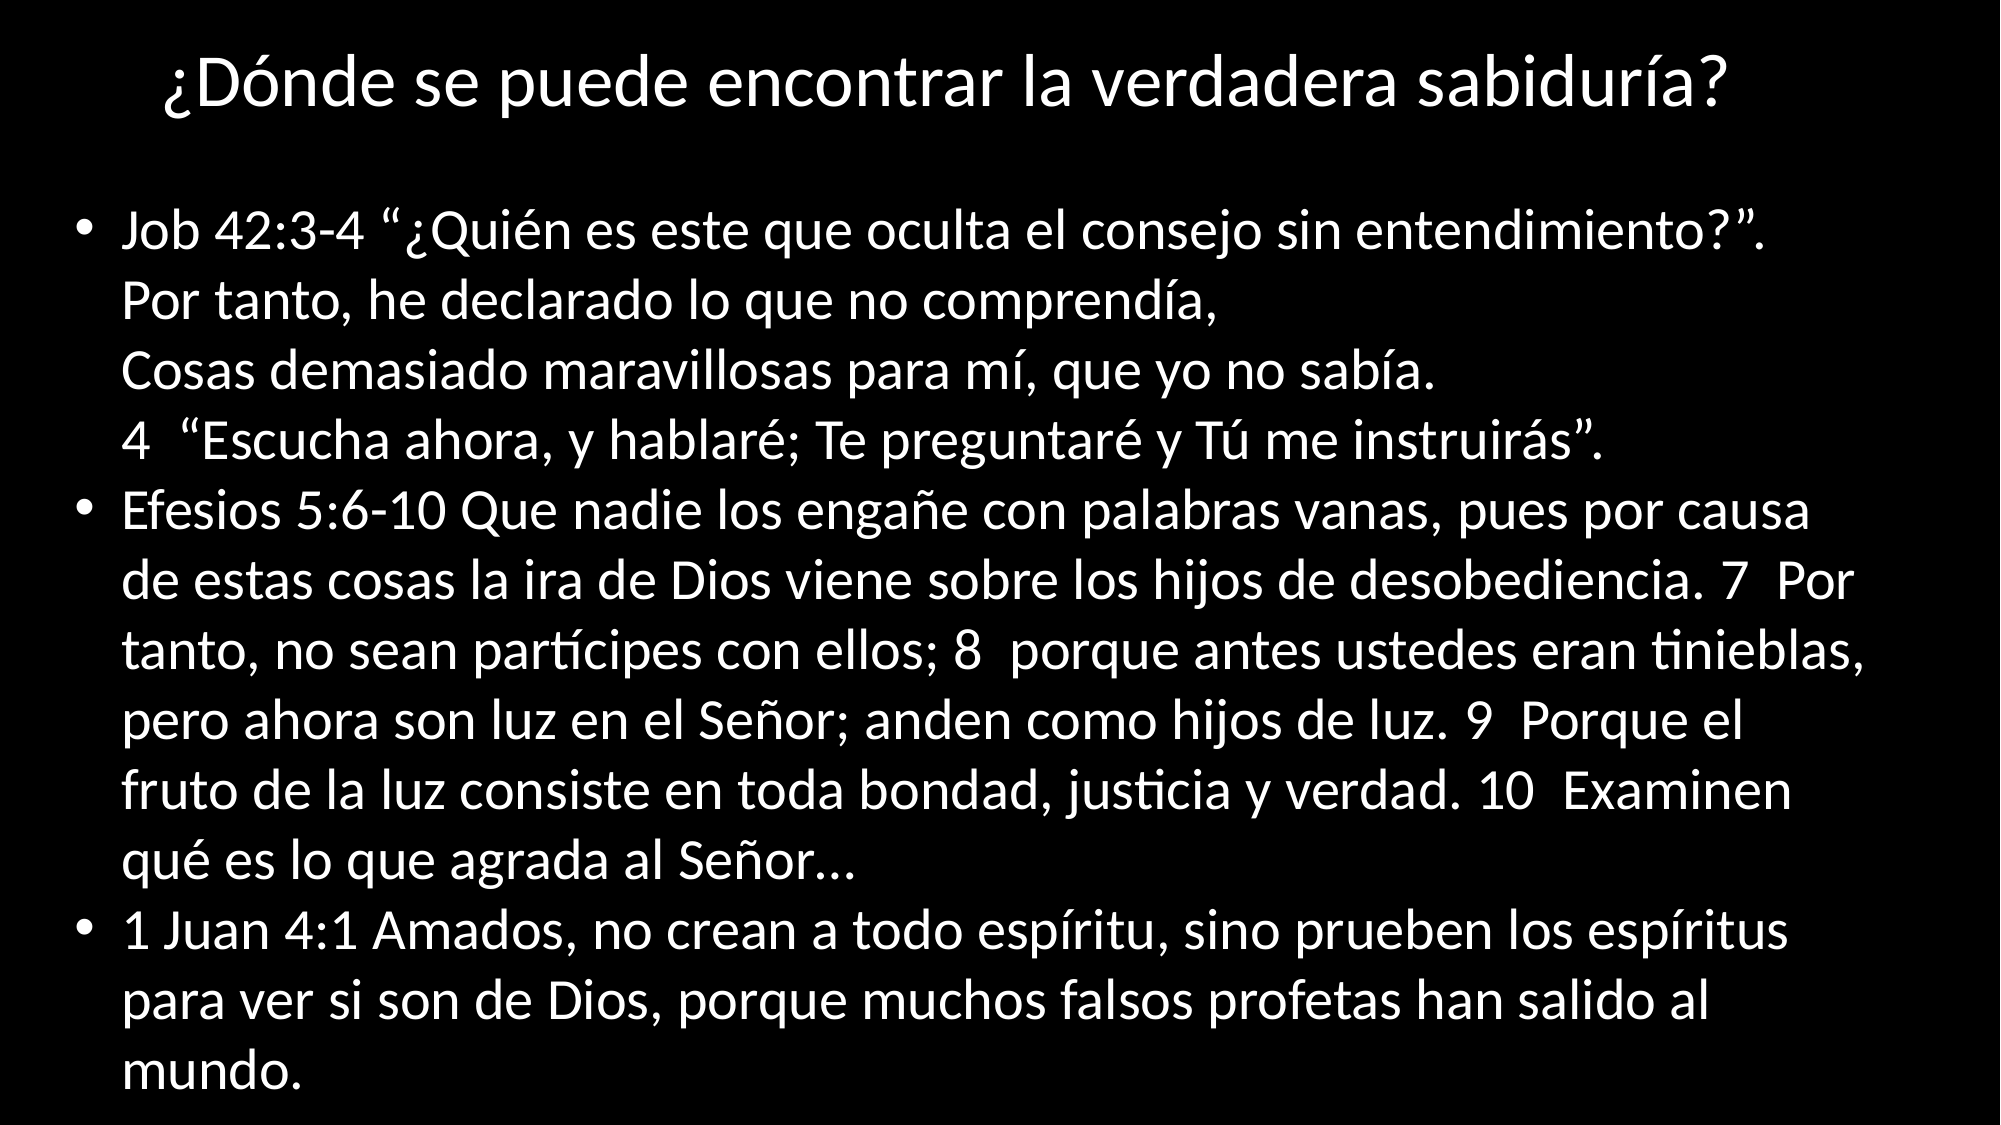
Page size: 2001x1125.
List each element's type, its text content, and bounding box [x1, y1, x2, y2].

text_box ¿Dónde se puede encontrar la verdadera sabiduría? [108, 24, 1785, 130]
text_box Job 42:3-4 “¿Quién es este que oculta el consejo sin entendimiento?”. Por tanto, he declarado lo que no comprendía, Cosas demasiado maravillosas para mí, que yo no sabía. 4 “Escucha ahora, y hablaré; Te preguntaré y Tú me instruirás”. Efesios 5:6-10 Que nadie los engañe con palabras vanas, pues por causa de estas cosas la ira de Dios viene sobre los hijos de desobediencia. 7 Por tanto, no sean partícipes con ellos; 8 porque antes ustedes eran tinieblas, pero ahora son luz en el Señor; anden como hijos de luz. 9 Porque el fruto de la luz consiste en toda bondad, justicia y verdad. 10 Examinen qué es lo que agrada al Señor… 1 Juan 4:1 Amados, no crean a todo espíritu, sino prueben los espíritus para ver si son de Dios, porque muchos falsos profetas han salido al mundo. [59, 183, 1889, 1125]
